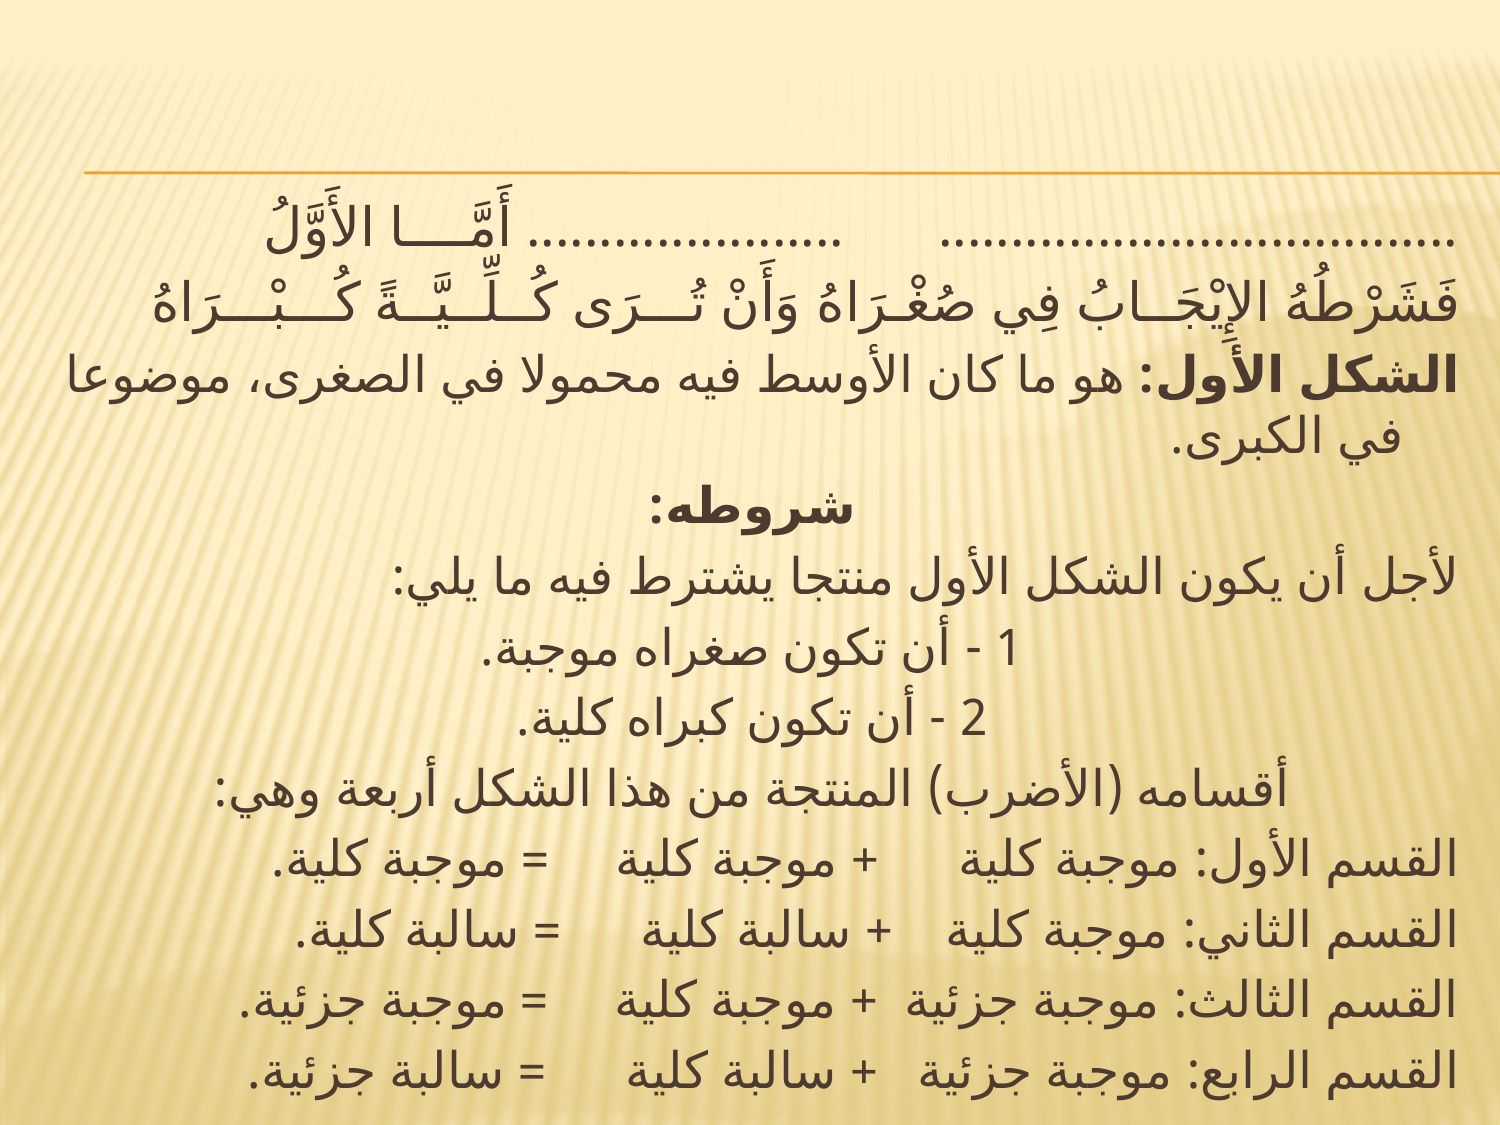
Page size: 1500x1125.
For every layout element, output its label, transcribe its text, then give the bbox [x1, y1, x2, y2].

list .................................... ...................... أَمَّــــا الأَوَّلُ فَشَرْطُهُ الإِيْجَــابُ فِي صُغْـرَاهُ وَأَنْ تُـــرَى كُــلِّــيَّــةً كُـــبْـــرَاهُ الشكل الأول: هو ما كان الأوسط فيه محمولا في الصغرى، موضوعا في الكبرى. شروطه: لأجل أن يكون الشكل الأول منتجا يشترط فيه ما يلي: 1 - أن تكون صغراه موجبة. 2 - أن تكون كبراه كلية. أقسامه (الأضرب) المنتجة من هذا الشكل أربعة وهي: القسم الأول: موجبة كلية + موجبة كلية = موجبة كلية. القسم الثاني: موجبة كلية + سالبة كلية = سالبة كلية. القسم الثالث: موجبة جزئية + موجبة كلية = موجبة جزئية. القسم الرابع: موجبة جزئية + سالبة كلية = سالبة جزئية. [29, 184, 1475, 1106]
